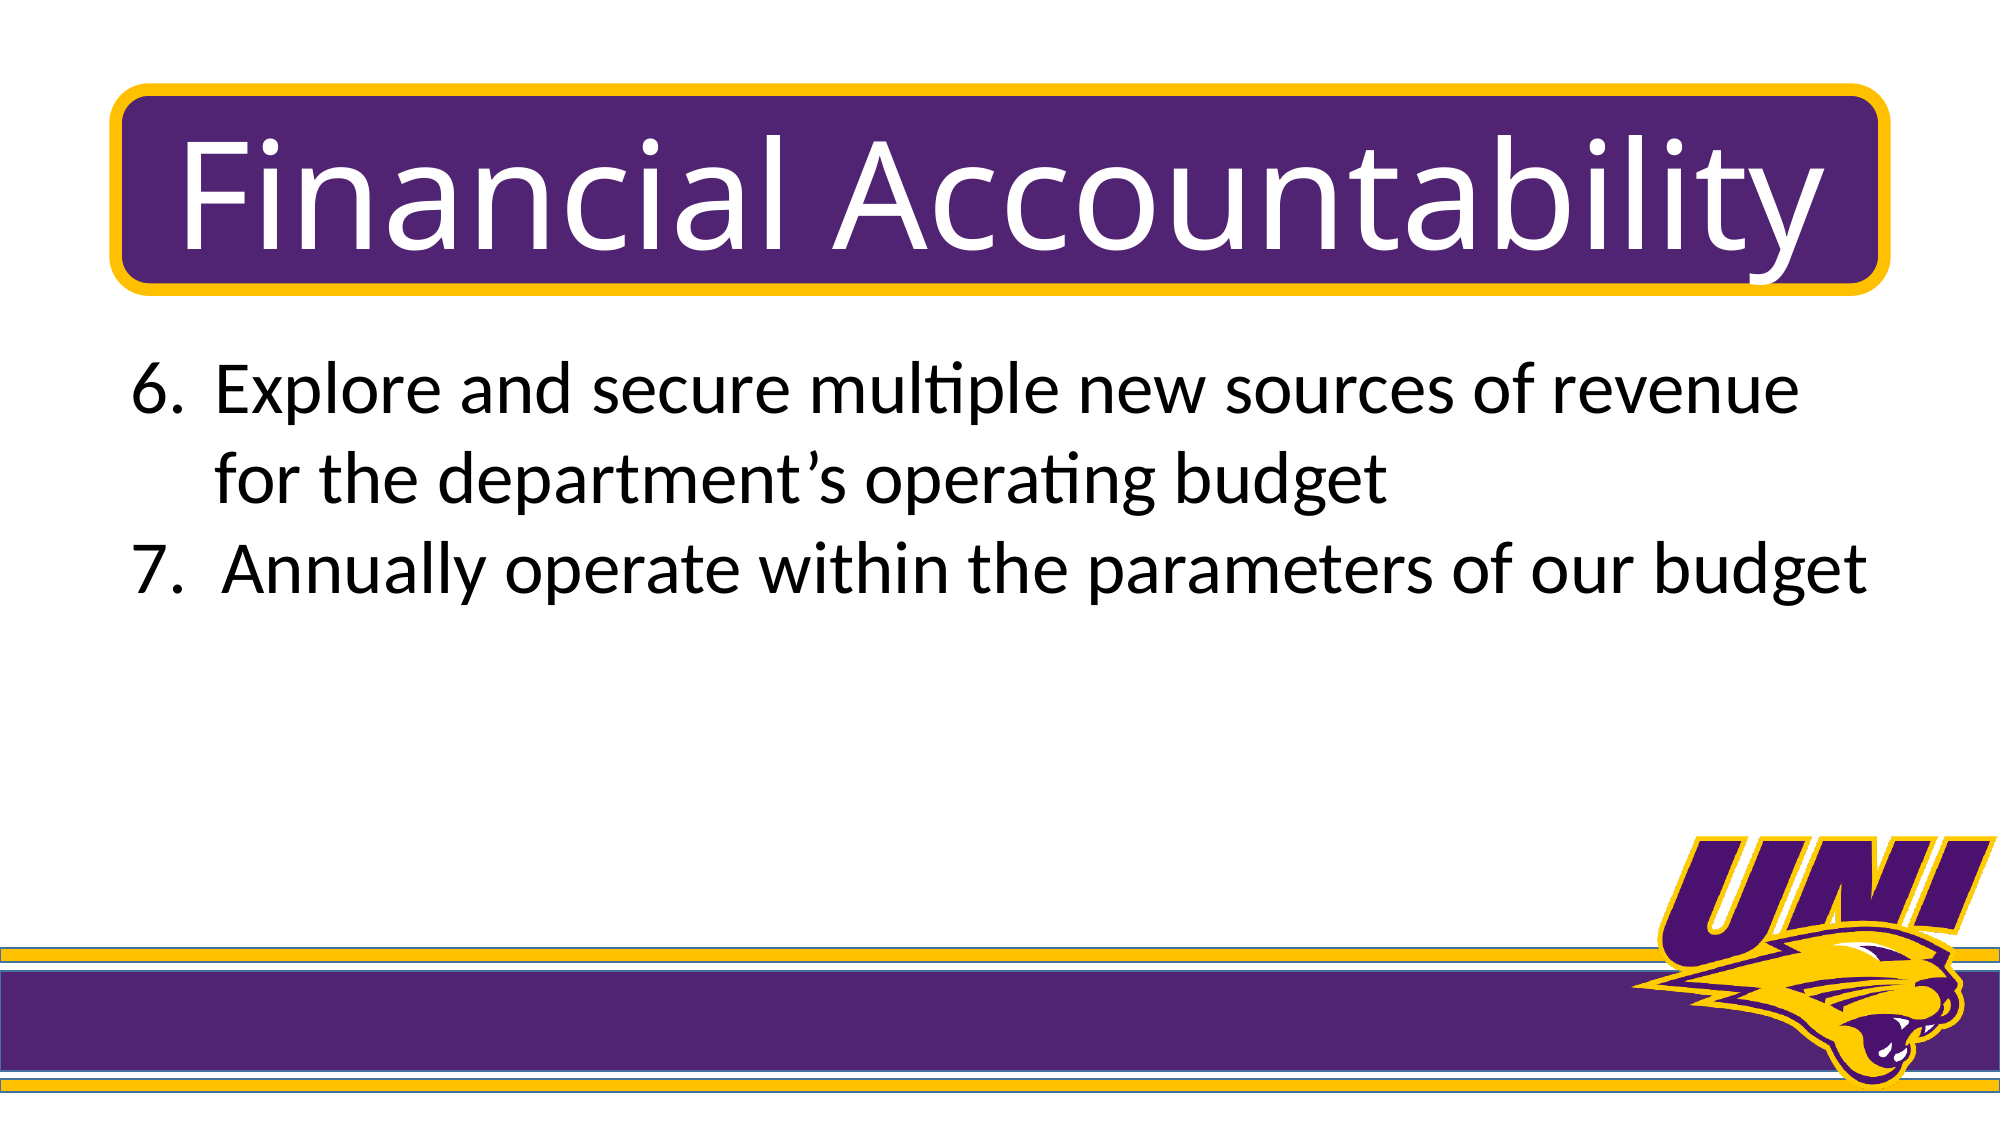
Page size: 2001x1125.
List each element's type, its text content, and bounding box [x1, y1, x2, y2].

picture [1625, 832, 2000, 1093]
text_box [0, 1078, 1625, 1093]
text_box Explore and secure multiple new sources of revenue for the department’s operating budget 7. Annually operate within the parameters of our budget [115, 330, 1885, 706]
text_box [0, 970, 1625, 1072]
text_box Financial Accountability [114, 88, 1886, 291]
text_box [0, 947, 1625, 963]
